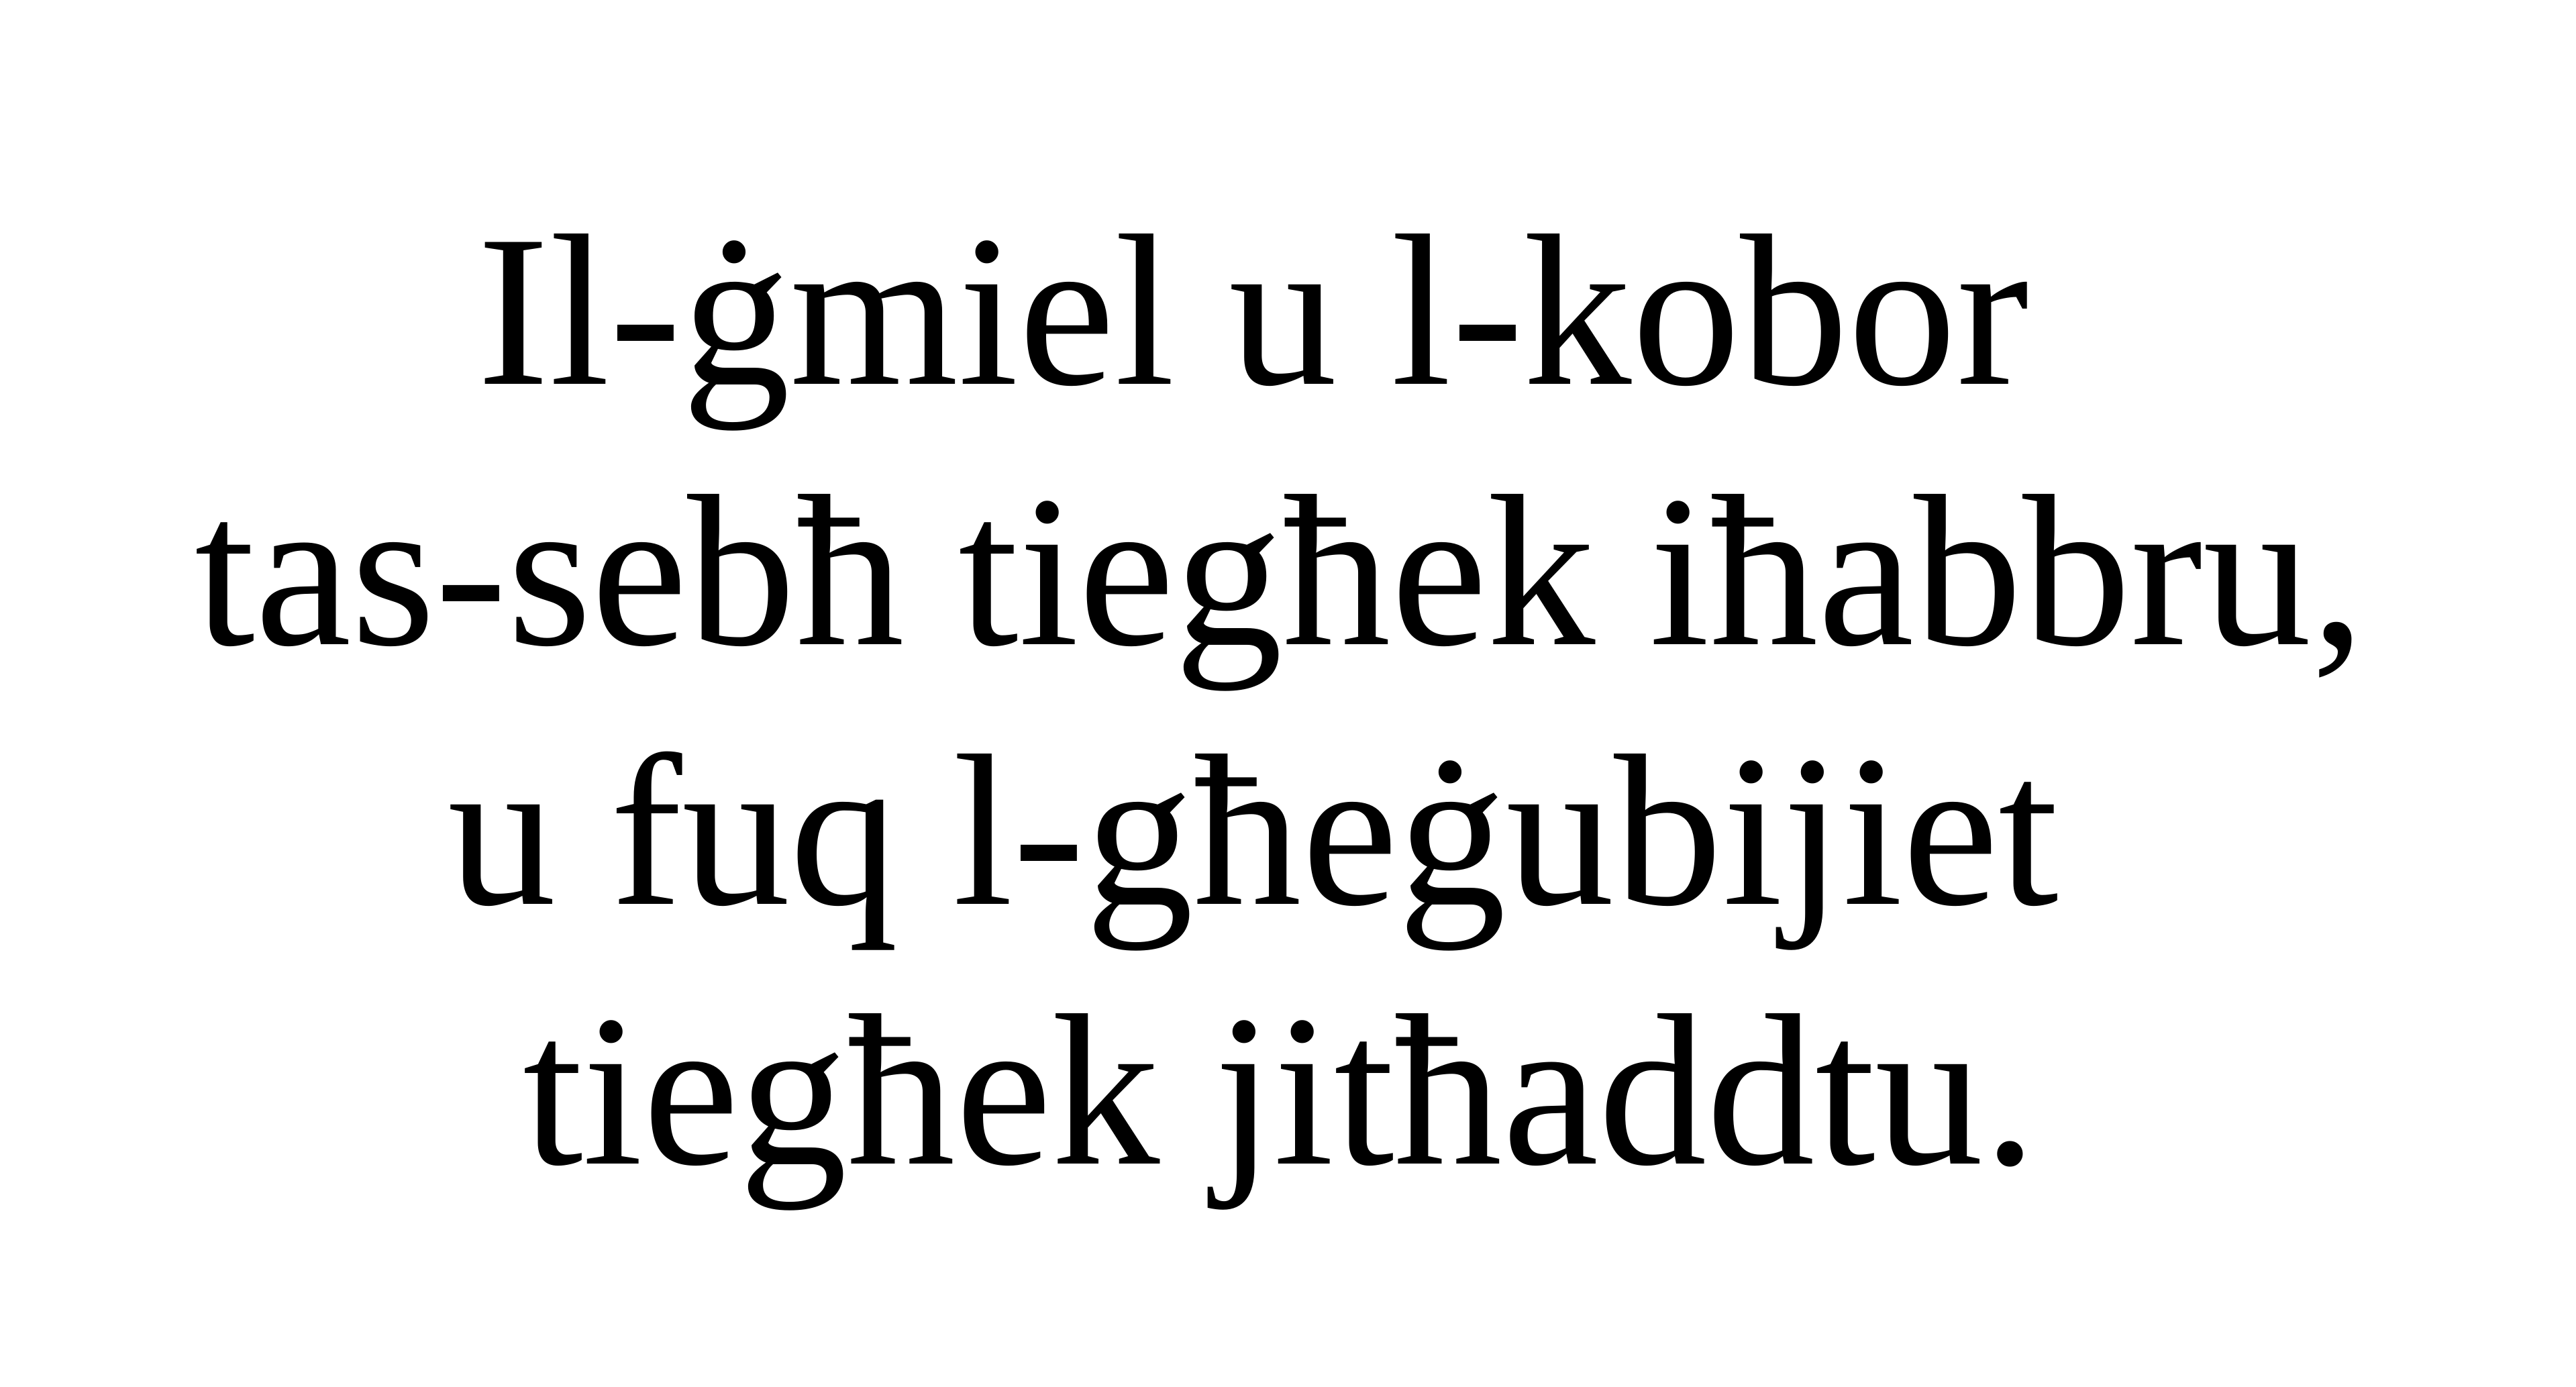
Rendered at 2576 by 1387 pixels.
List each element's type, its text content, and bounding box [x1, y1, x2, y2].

text_box Il-ġmiel u l-kobor tas-sebħ tiegħek iħabbru, u fuq l-għeġubijiet tiegħek jitħaddtu. [126, 162, 2436, 1214]
